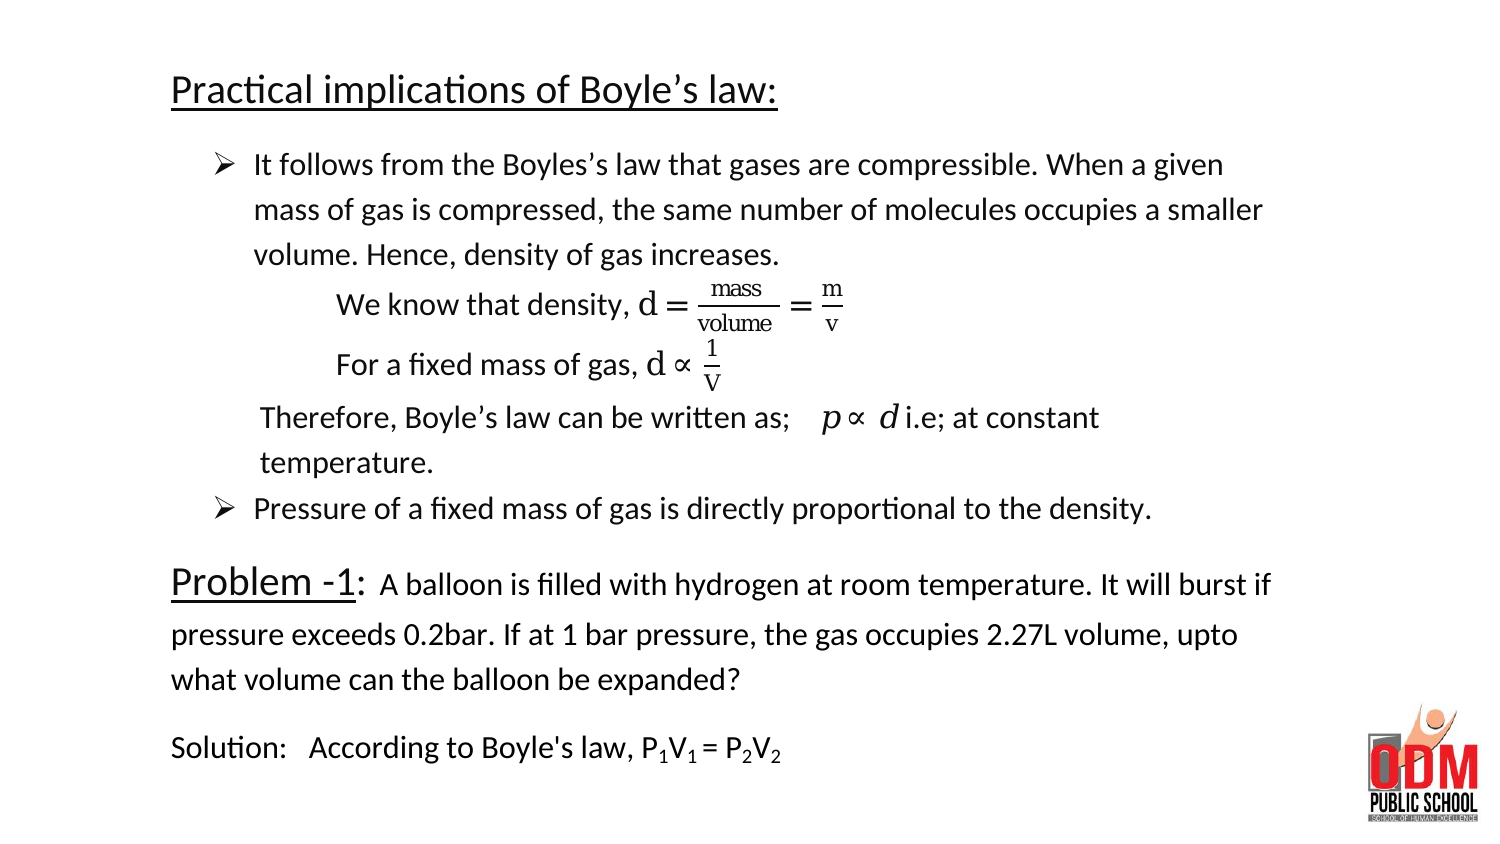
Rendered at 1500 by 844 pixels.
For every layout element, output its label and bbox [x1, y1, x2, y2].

picture [1346, 688, 1499, 842]
text_box [170, 63, 1272, 844]
